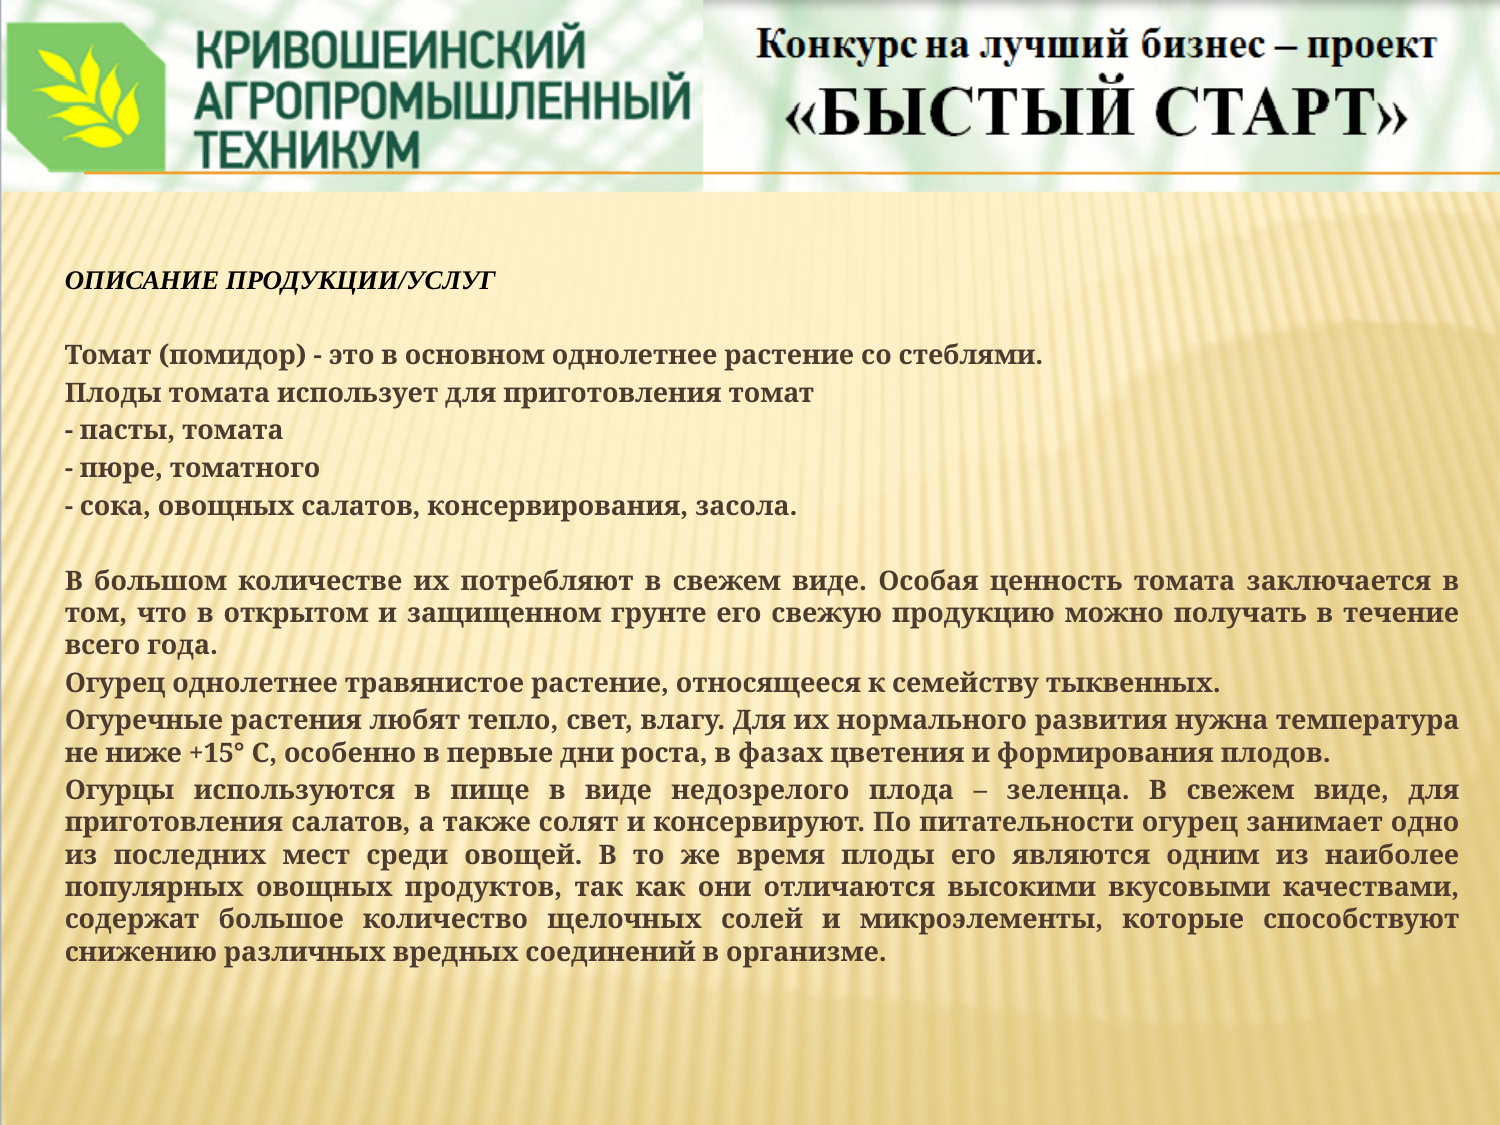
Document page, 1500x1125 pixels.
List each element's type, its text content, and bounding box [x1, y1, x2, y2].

list ОПИСАНИЕ ПРОДУКЦИИ/УСЛУГ Томат (помидор) - это в основном однолетнее растение со стеблями. Плоды томата использует для приготовления томат - пасты, томата - пюре, томатного - сока, овощных салатов, консервирования, засола. В большом количестве их потребляют в свежем виде. Особая ценность томата заключается в том, что в открытом и защищенном грунте его свежую продукцию можно получать в течение всего года. Огурец однолетнее травянистое растение, относящееся к семейству тыквенных. Огуречные растения любят тепло, свет, влагу. Для их нормального развития нужна температура не ниже +15° С, особенно в первые дни роста, в фазах цветения и формирования плодов. Огурцы используются в пище в виде недозрелого плода – зеленца. В свежем виде, для приготовления салатов, а также солят и консервируют. По питательности огурец занимает одно из последних мест среди овощей. В то же время плоды его являются одним из наиболее популярных овощных продуктов, так как они отличаются высокими вкусовыми качествами, содержат большое количество щелочных солей и микроэлементы, которые способствуют снижению различных вредных соединений в организме. [50, 254, 1475, 998]
picture [0, 0, 1500, 1125]
